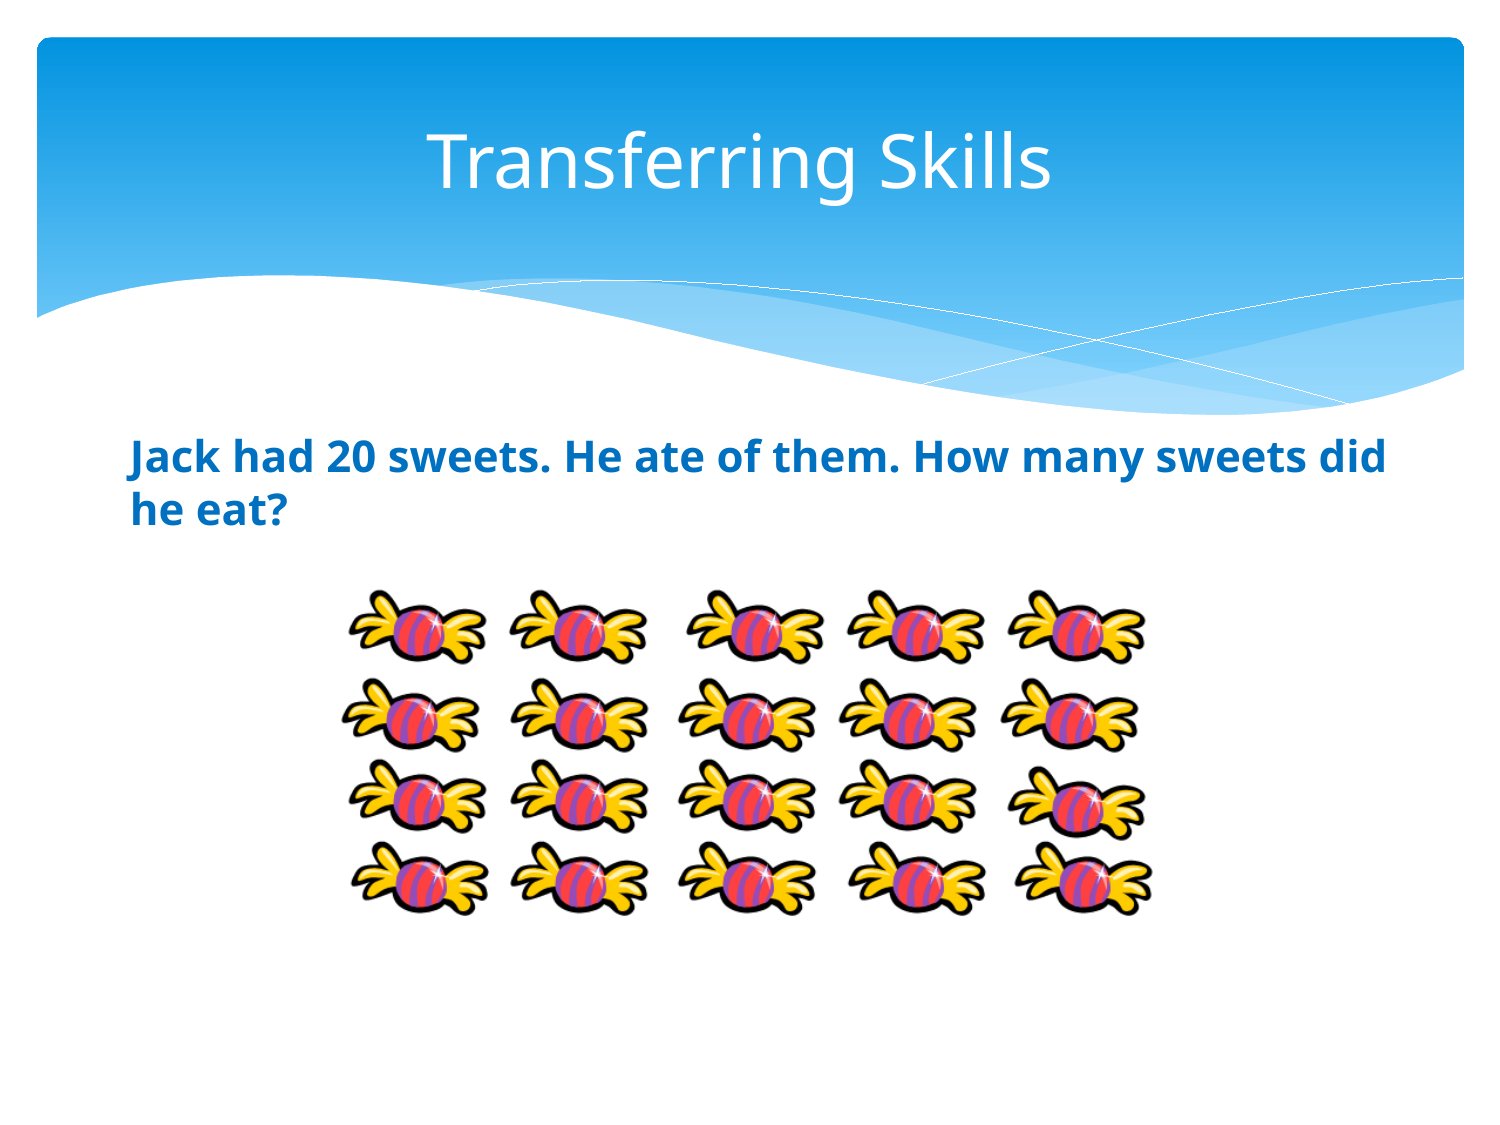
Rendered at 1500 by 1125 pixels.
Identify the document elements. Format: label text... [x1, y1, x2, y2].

title Transferring Skills [75, 55, 1425, 261]
picture [332, 580, 1168, 936]
